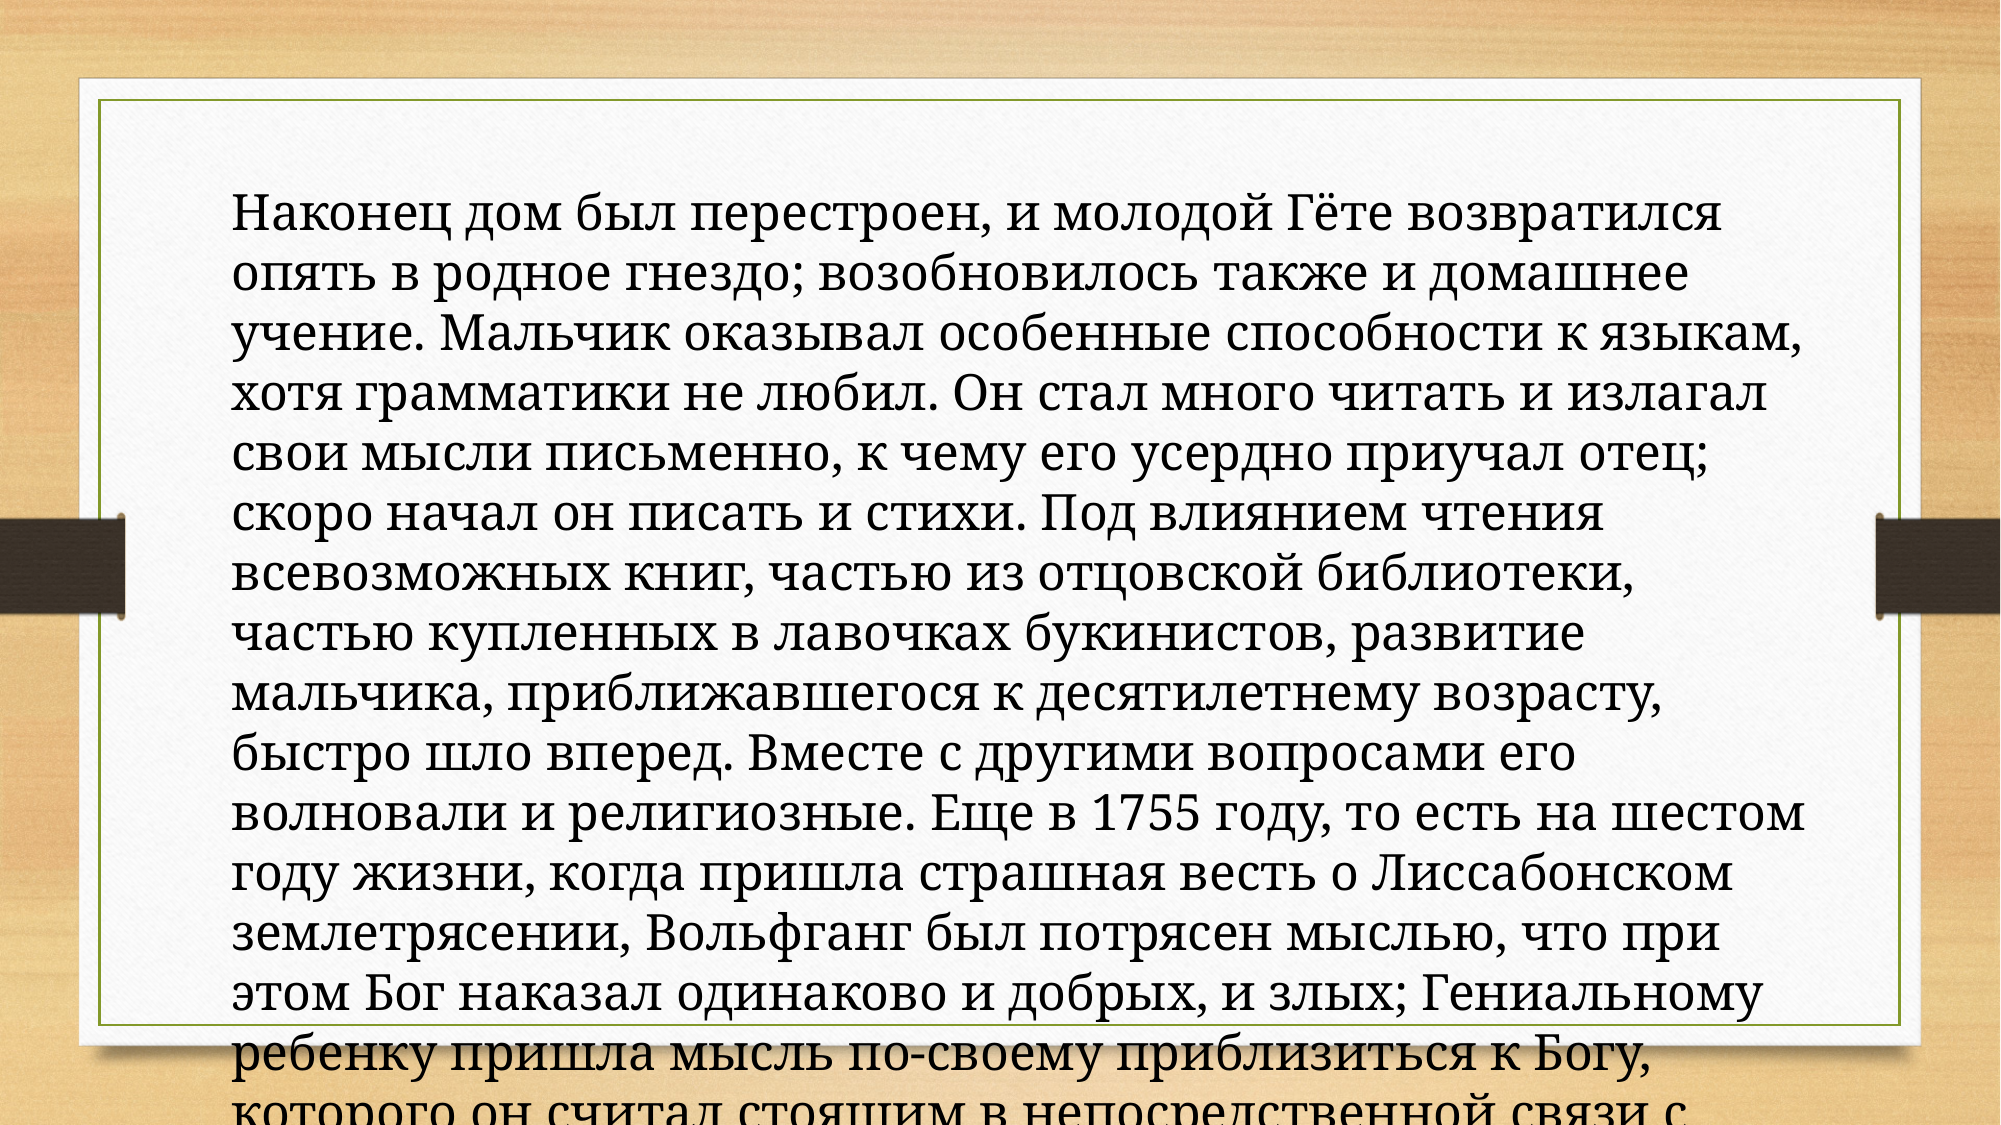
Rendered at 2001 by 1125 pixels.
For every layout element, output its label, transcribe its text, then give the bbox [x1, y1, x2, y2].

picture [0, 0, 2001, 1125]
text_box Наконец дом был перестроен, и молодой Гёте возвратился опять в родное гнездо; возобновилось также и домашнее учение. Мальчик оказывал особенные способности к языкам, хотя грамматики не любил. Он стал много читать и излагал свои мысли письменно, к чему его усердно приучал отец; скоро начал он писать и стихи. Под влиянием чтения всевозможных книг, частью из отцовской библиотеки, частью купленных в лавочках букинистов, развитие мальчика, приближавшегося к десятилетнему возрасту, быстро шло вперед. Вместе с другими вопросами его волновали и религиозные. Еще в 1755 году, то есть на шестом году жизни, когда пришла страшная весть о Лиссабонском землетрясении, Вольфганг был потрясен мыслью, что при этом Бог наказал одинаково и добрых, и злых; Гениальному ребенку пришла мысль по-своему приблизиться к Богу, которого он считал стоящим в непосредственной связи с природой. [216, 173, 1845, 1125]
